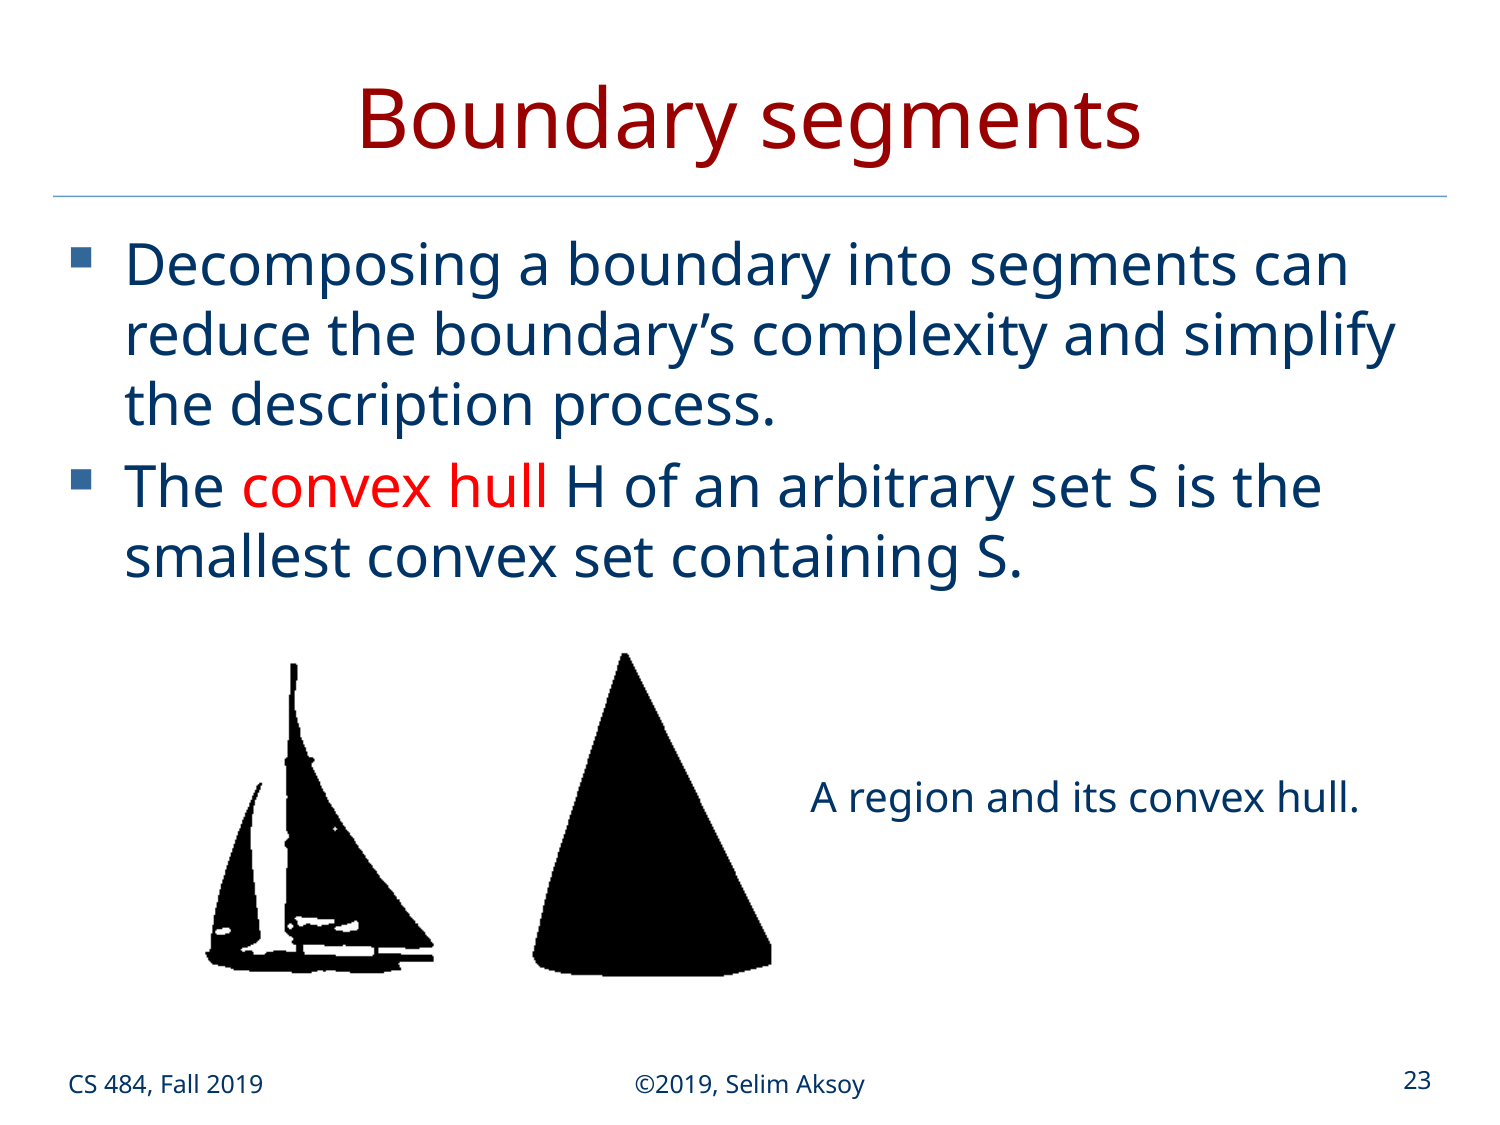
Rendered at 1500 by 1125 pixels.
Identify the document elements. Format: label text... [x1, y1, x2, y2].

picture [525, 645, 783, 988]
picture [194, 645, 445, 988]
slide_number 23 [1134, 1052, 1448, 1107]
title Boundary segments [53, 31, 1447, 173]
text_box A region and its convex hull. [795, 763, 1376, 829]
list Decomposing a boundary into segments can reduce the boundary’s complexity and simplify the description process. The convex hull H of an arbitrary set S is the smallest convex set containing S. [53, 220, 1447, 1059]
slide_number CS 484, Fall 2019 [52, 1052, 366, 1107]
footer ©2019, Selim Aksoy [511, 1059, 988, 1107]
